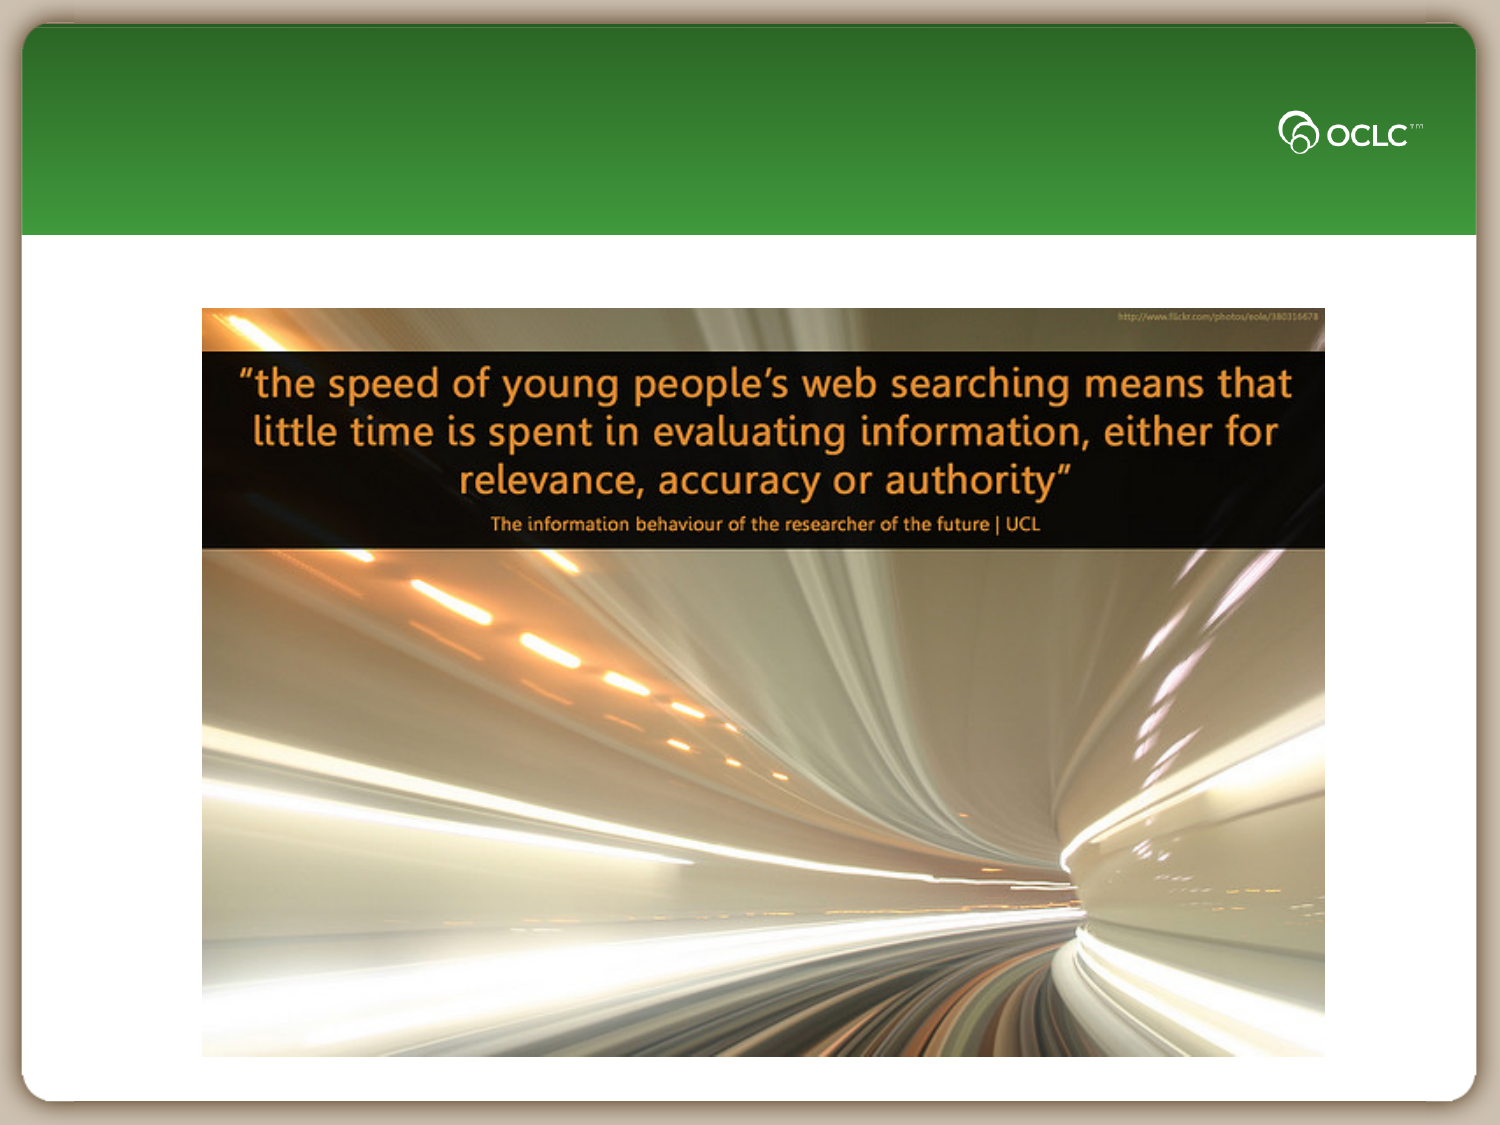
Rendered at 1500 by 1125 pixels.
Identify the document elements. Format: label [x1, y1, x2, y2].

list [202, 307, 1325, 1058]
picture [0, 0, 1500, 1125]
